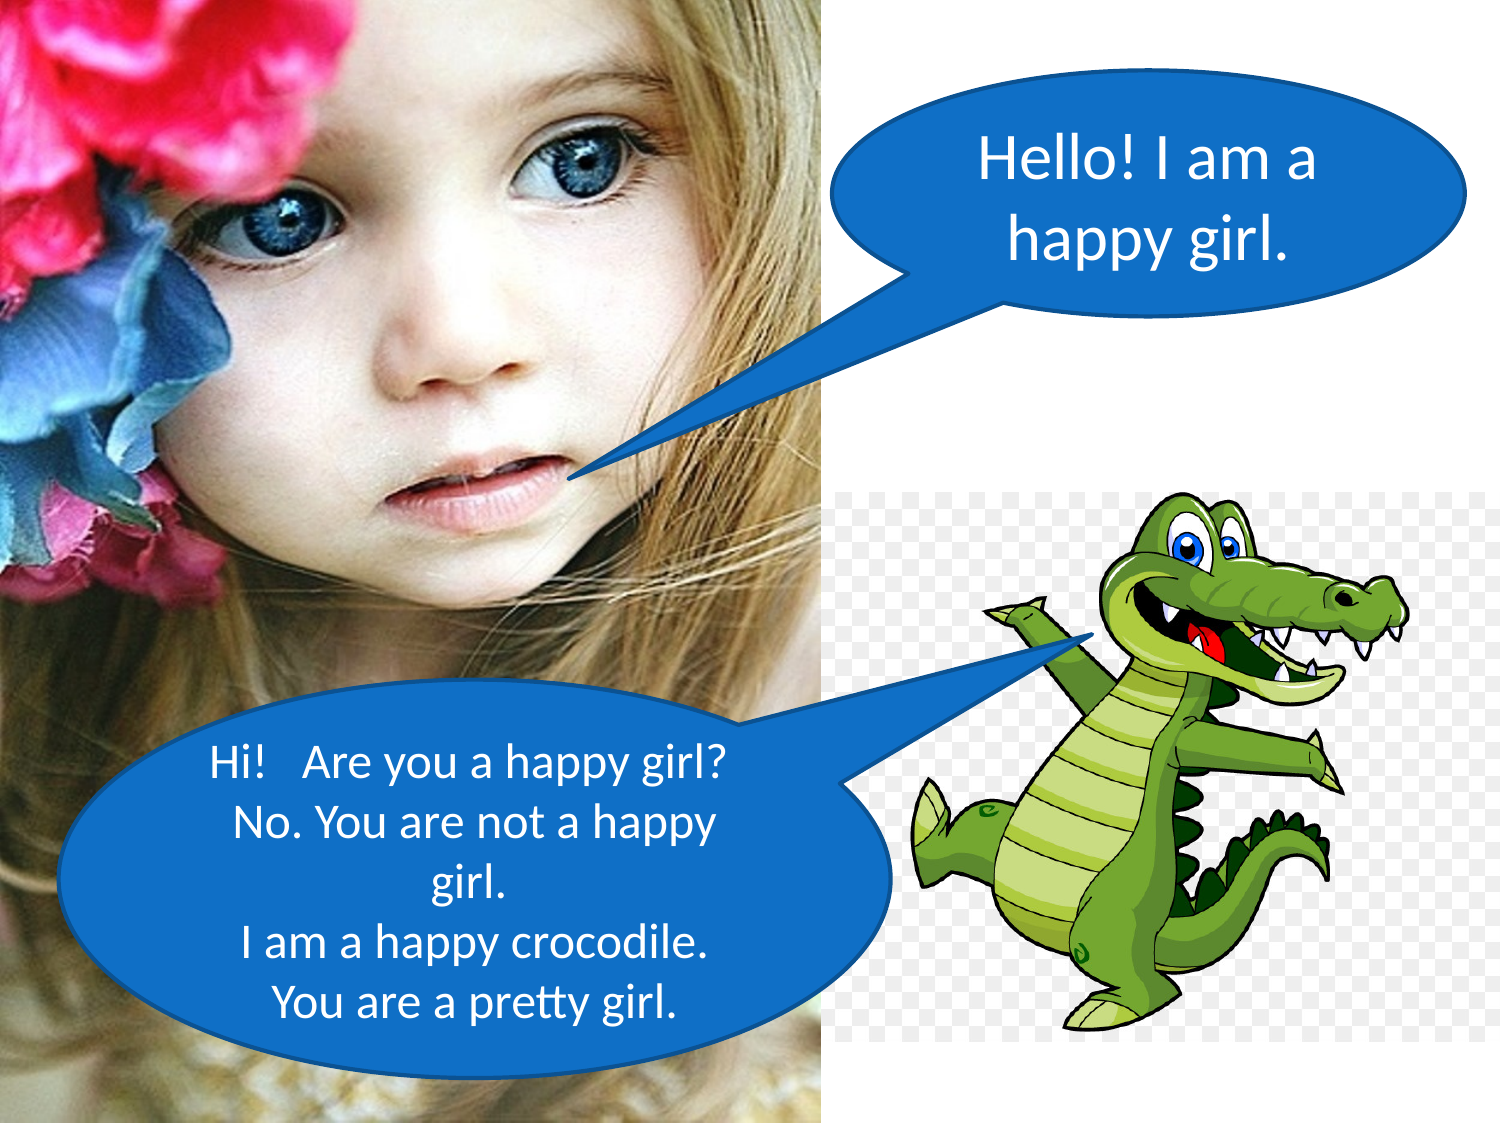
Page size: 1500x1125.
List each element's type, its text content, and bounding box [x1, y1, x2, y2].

text_box Hello! I am a happy girl. [824, 68, 1467, 378]
picture [0, 0, 1500, 1124]
